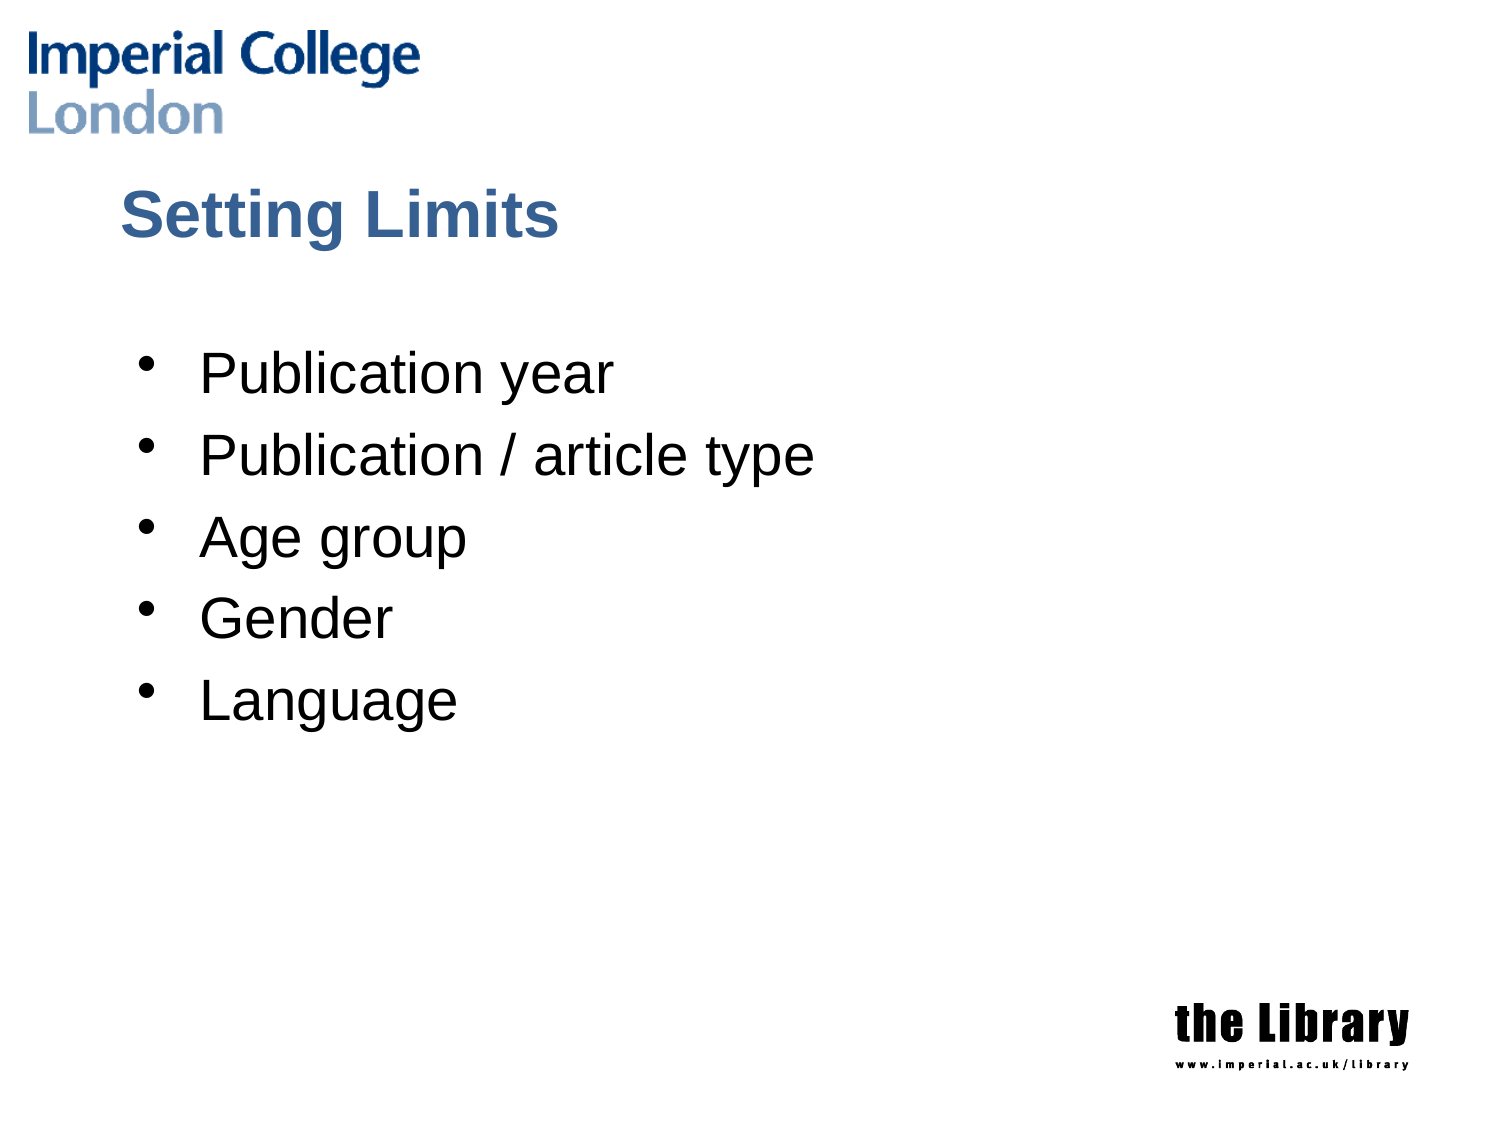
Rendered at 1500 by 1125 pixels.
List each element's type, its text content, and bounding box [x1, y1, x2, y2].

picture [1175, 1003, 1409, 1071]
title Setting Limits [105, 116, 1381, 305]
picture [29, 30, 420, 134]
list Publication year Publication / article type Age group Gender Language [46, 327, 1323, 798]
